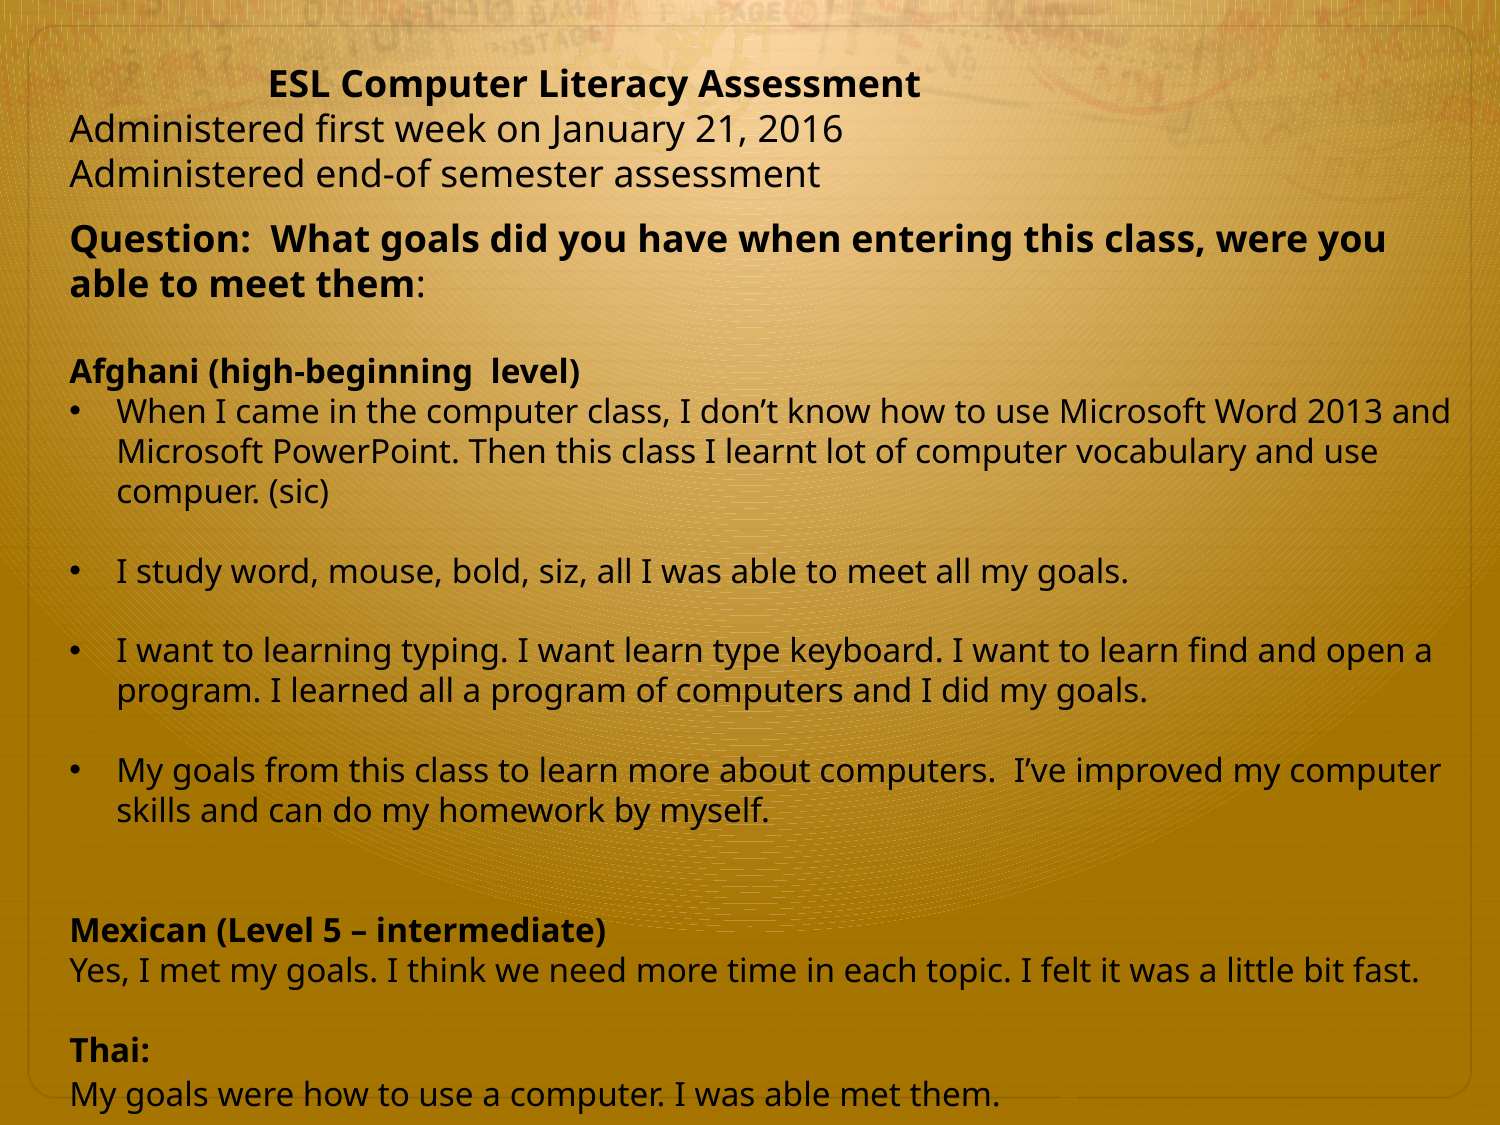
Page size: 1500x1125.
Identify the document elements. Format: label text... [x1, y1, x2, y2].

picture [0, 0, 1500, 1125]
text_box Question: What goals did you have when entering this class, were you able to meet them: Afghani (high-beginning level) When I came in the computer class, I don’t know how to use Microsoft Word 2013 and Microsoft PowerPoint. Then this class I learnt lot of computer vocabulary and use compuer. (sic) I study word, mouse, bold, siz, all I was able to meet all my goals. I want to learning typing. I want learn type keyboard. I want to learn find and open a program. I learned all a program of computers and I did my goals. My goals from this class to learn more about computers. I’ve improved my computer skills and can do my homework by myself. Mexican (Level 5 – intermediate) Yes, I met my goals. I think we need more time in each topic. I felt it was a little bit fast. Thai: My goals were how to use a computer. I was able met them. [54, 207, 1474, 1122]
text_box ESL Computer Literacy Assessment Administered first week on January 21, 2016 Administered end-of semester assessment [54, 52, 1135, 203]
